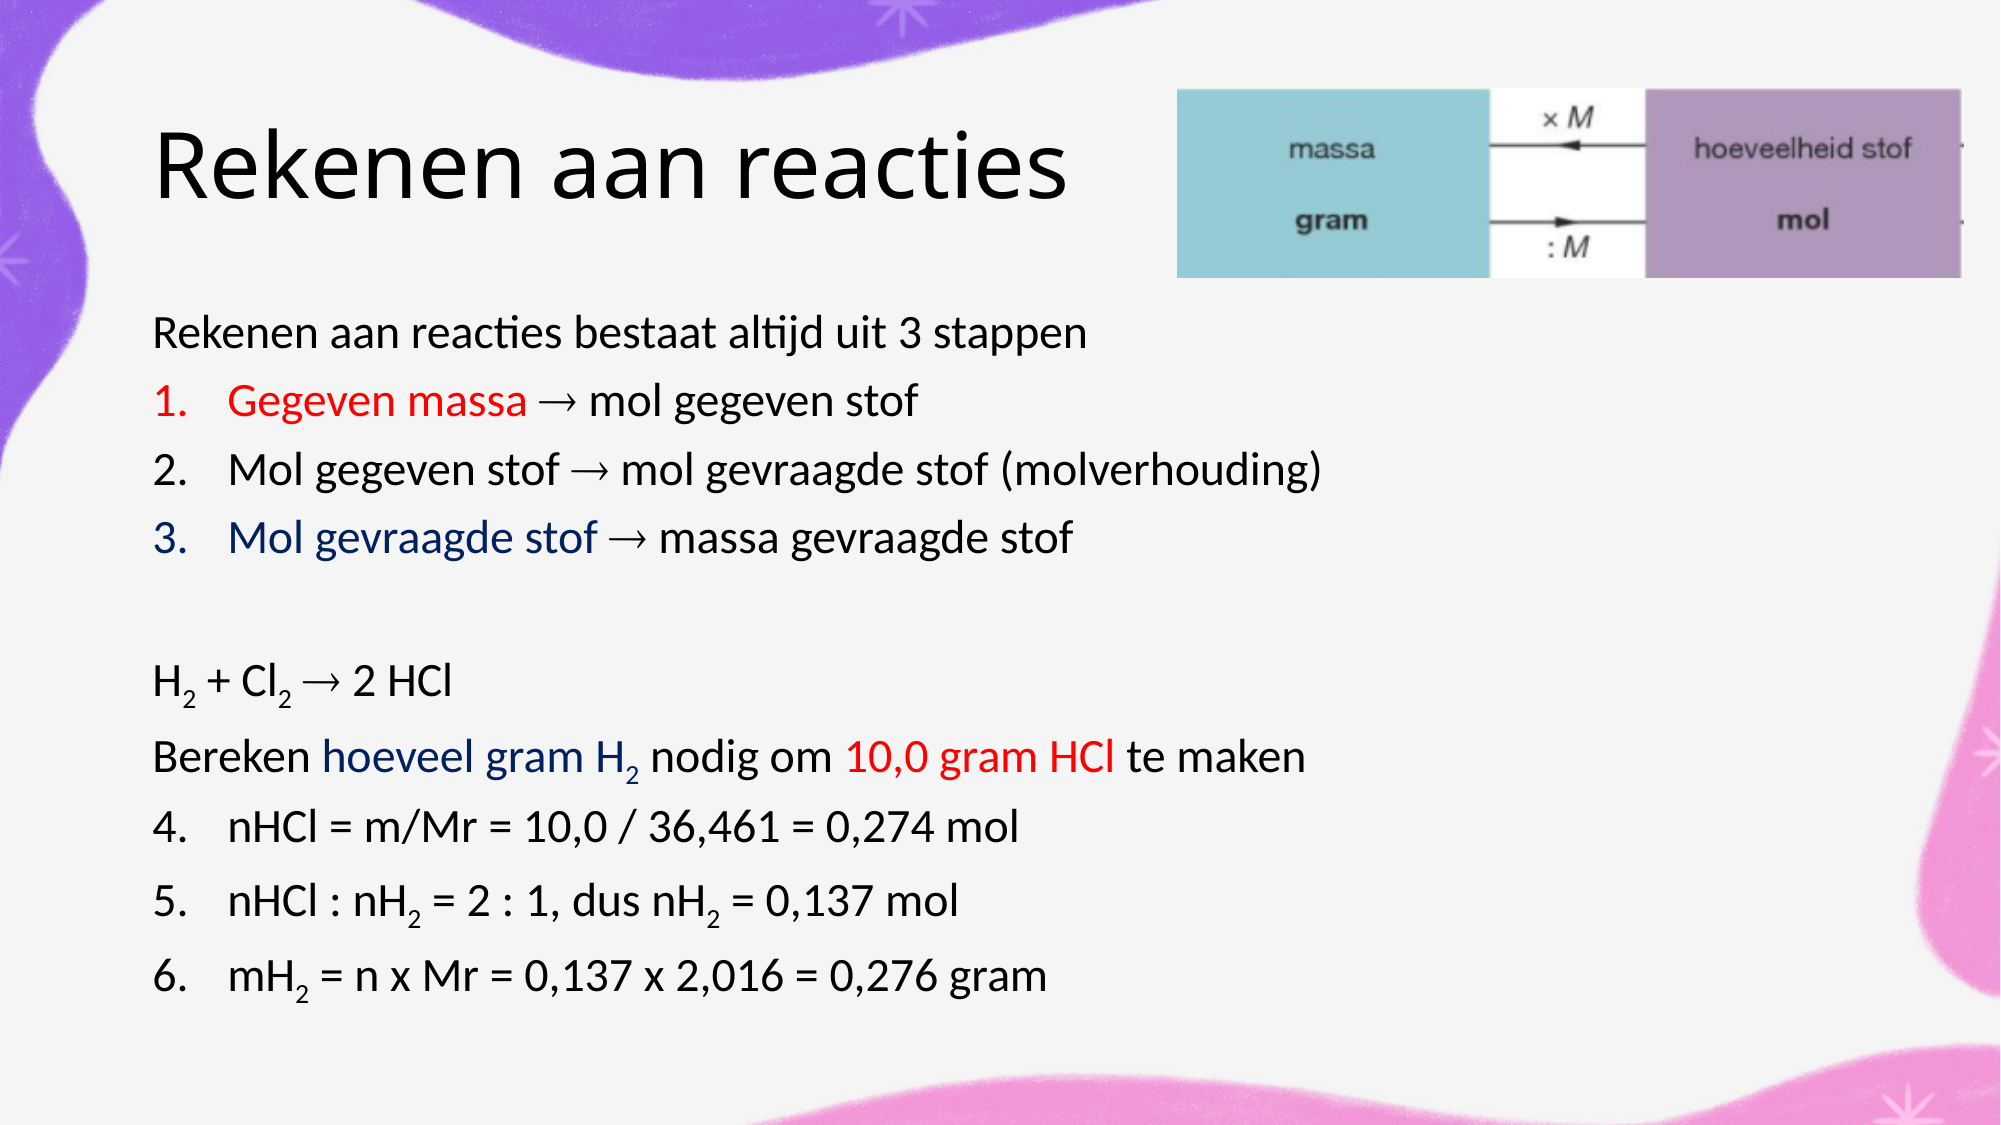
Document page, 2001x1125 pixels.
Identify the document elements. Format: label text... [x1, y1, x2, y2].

picture [0, 0, 2001, 1125]
list Rekenen aan reacties bestaat altijd uit 3 stappen Gegeven massa  mol gegeven stof Mol gegeven stof  mol gevraagde stof (molverhouding) Mol gevraagde stof  massa gevraagde stof H2 + Cl2  2 HCl Bereken hoeveel gram H2 nodig om 10,0 gram HCl te maken nHCl = m/Mr = 10,0 / 36,461 = 0,274 mol nHCl : nH2 = 2 : 1, dus nH2 = 0,137 mol mH2 = n x Mr = 0,137 x 2,016 = 0,276 gram [137, 299, 1863, 1014]
title Rekenen aan reacties [137, 59, 1863, 278]
